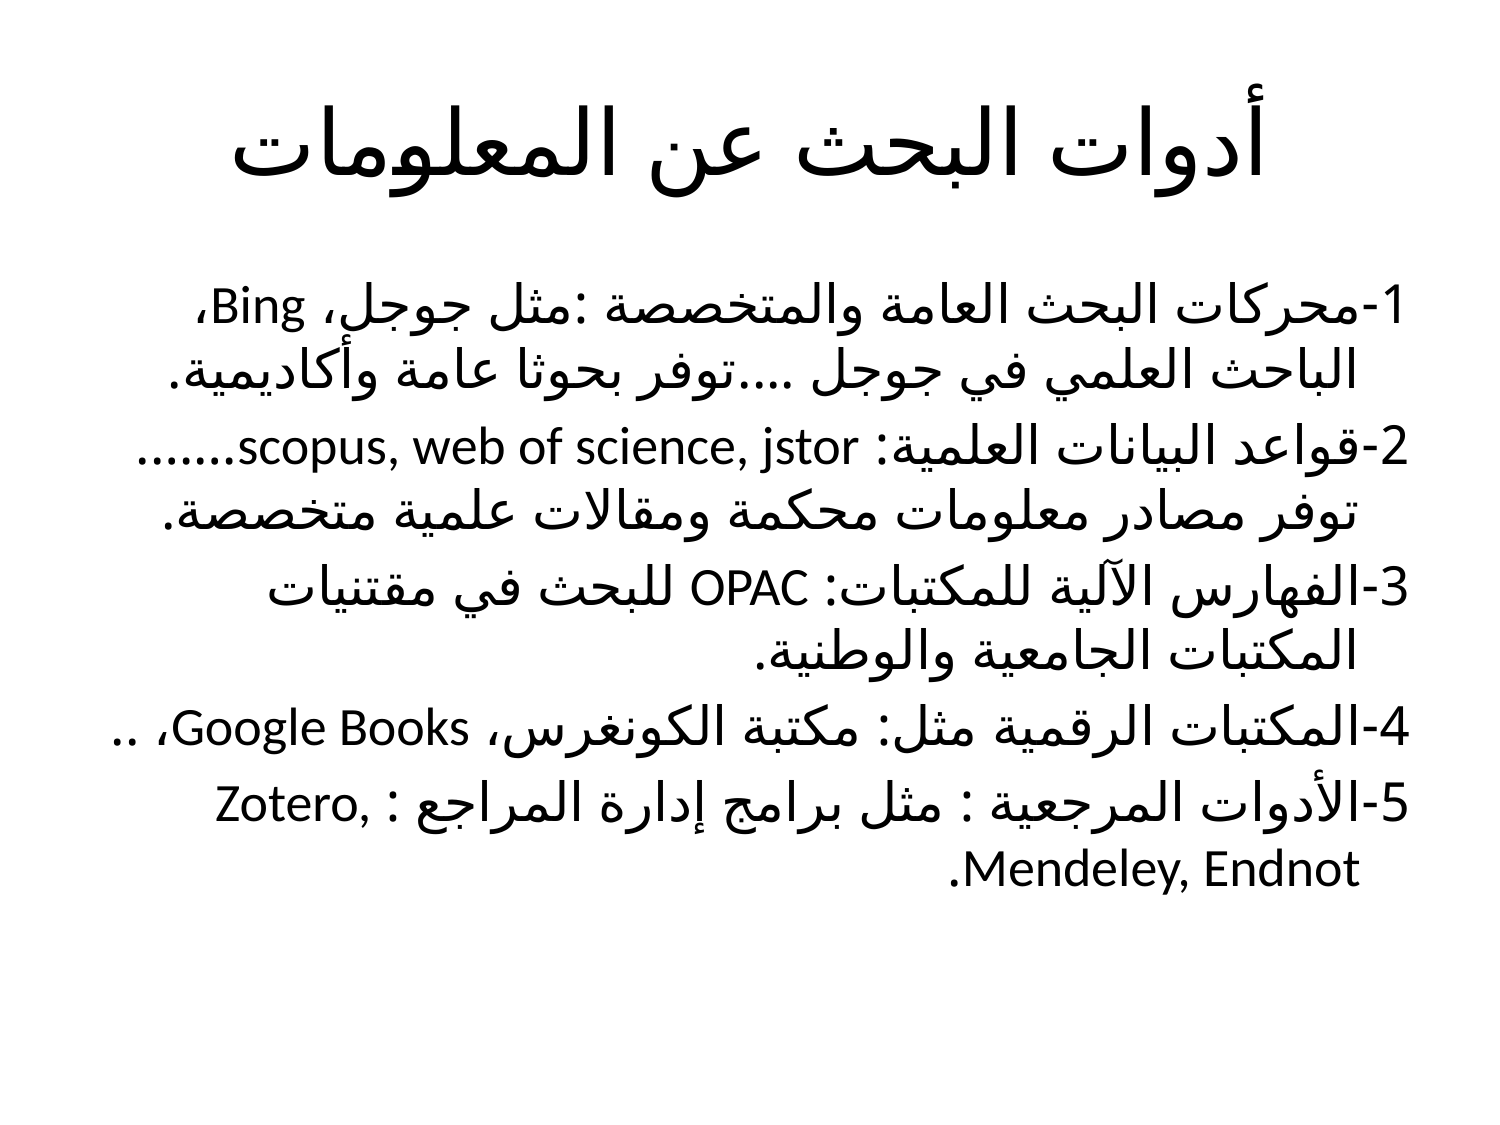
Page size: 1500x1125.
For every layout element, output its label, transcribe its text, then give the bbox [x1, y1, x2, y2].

title أدوات البحث عن المعلومات [75, 45, 1425, 233]
list 1-محركات البحث العامة والمتخصصة :مثل جوجل، Bing، الباحث العلمي في جوجل ....توفر بحوثا عامة وأكاديمية. 2-قواعد البيانات العلمية: scopus, web of science, jstor……. توفر مصادر معلومات محكمة ومقالات علمية متخصصة. 3-الفهارس الآلية للمكتبات: OPAC للبحث في مقتنيات المكتبات الجامعية والوطنية. 4-المكتبات الرقمية مثل: مكتبة الكونغرس، Google Books، .. 5-الأدوات المرجعية : مثل برامج إدارة المراجع : Zotero, Mendeley, Endnot. [75, 262, 1425, 1005]
